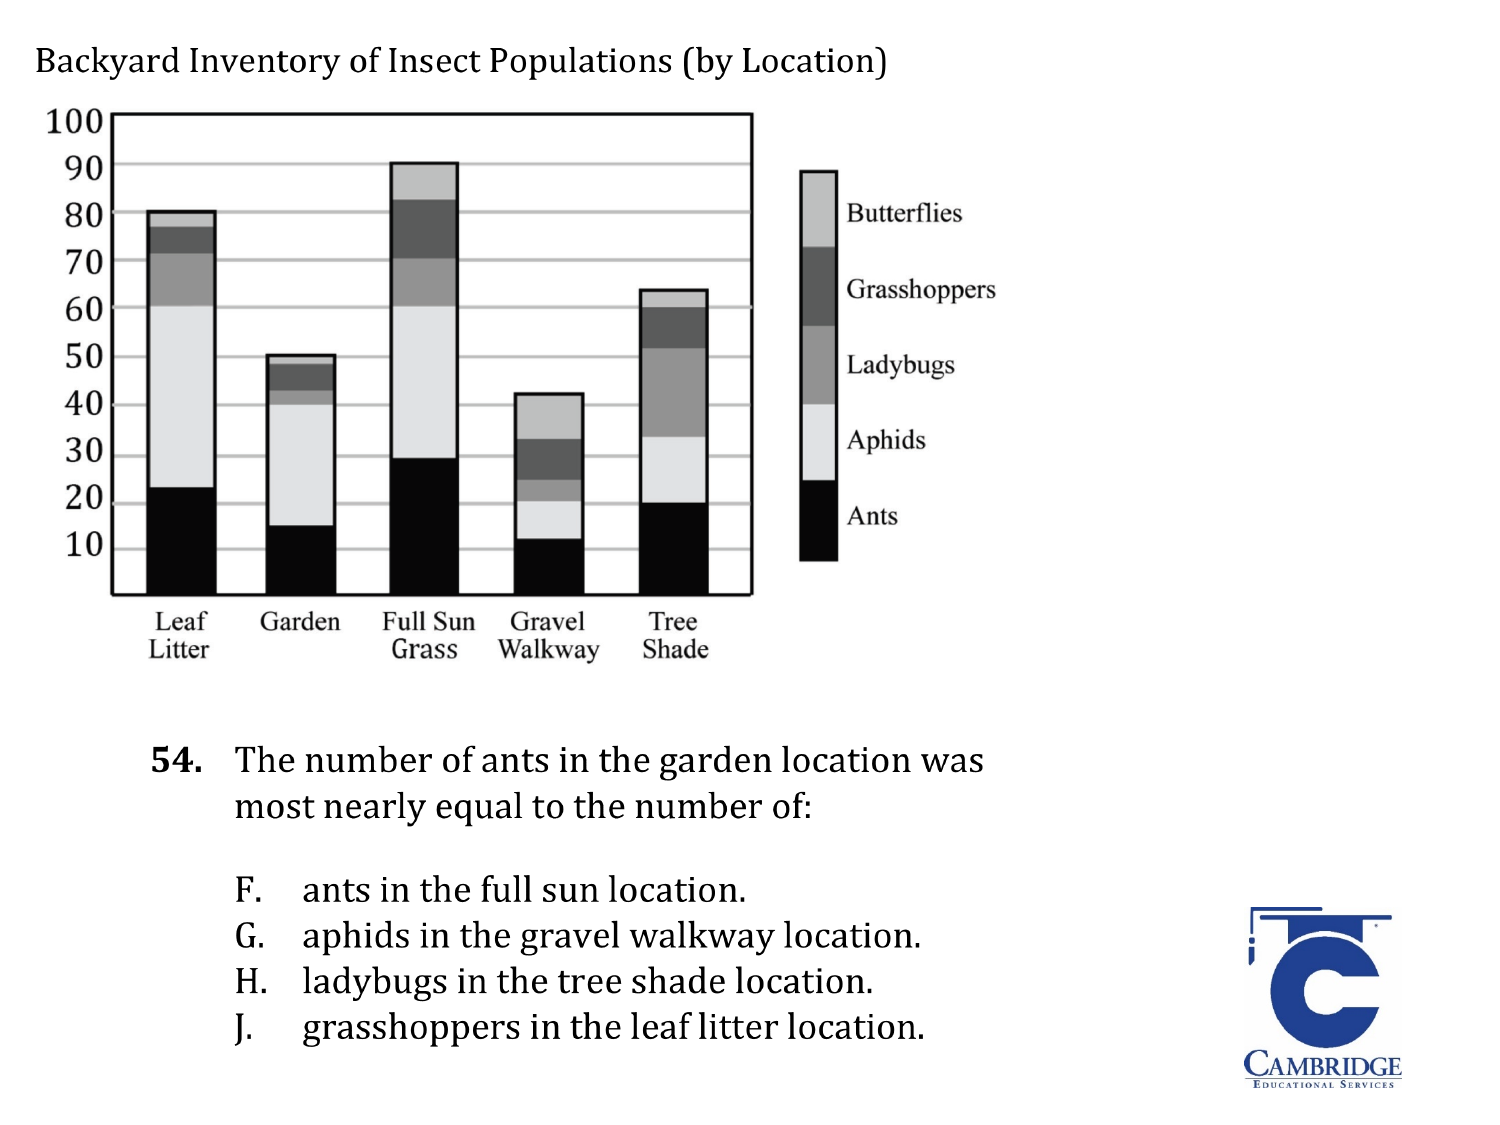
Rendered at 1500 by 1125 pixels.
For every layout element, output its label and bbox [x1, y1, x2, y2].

picture [1244, 907, 1403, 1088]
text_box [29, 37, 997, 1065]
